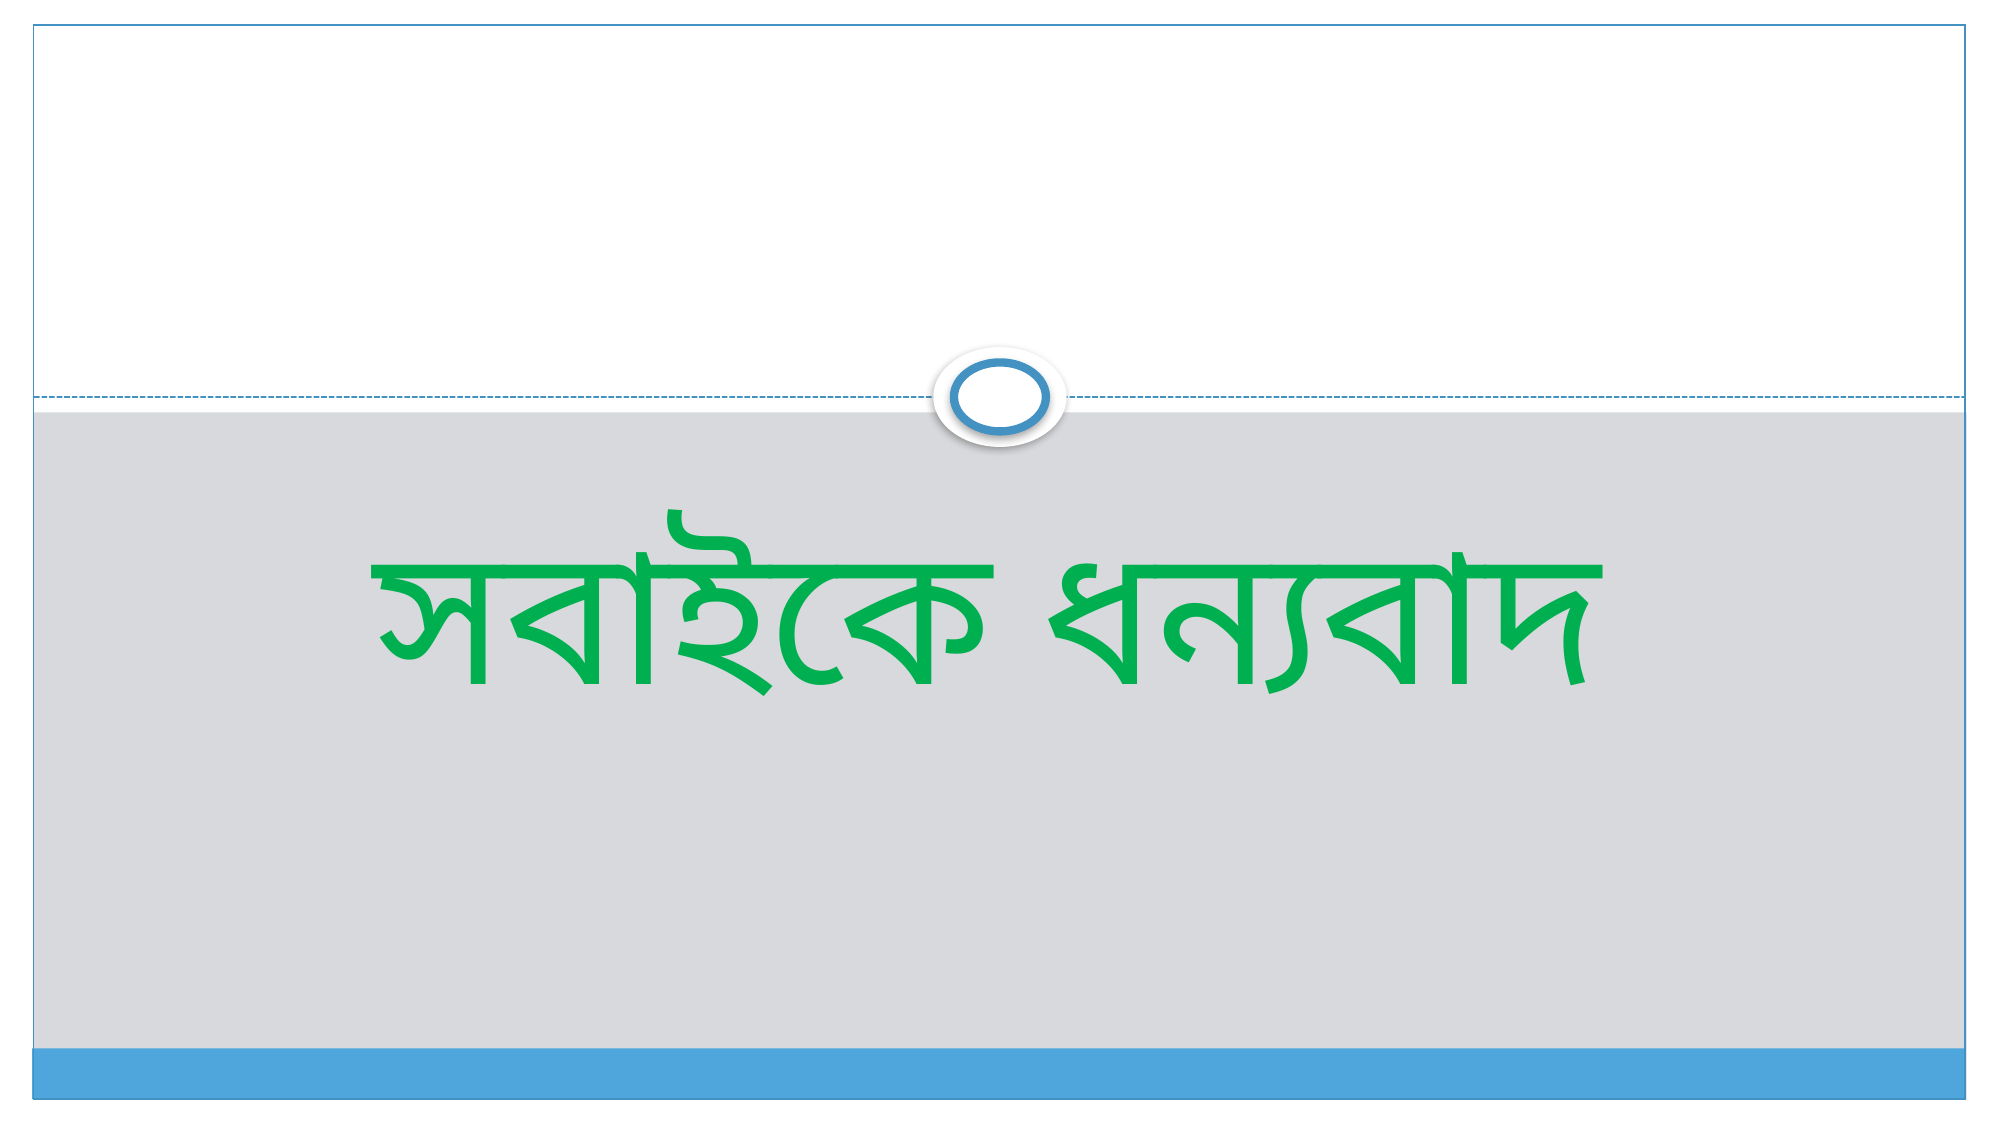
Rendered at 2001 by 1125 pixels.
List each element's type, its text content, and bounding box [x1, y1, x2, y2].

title সবাইকে ধন্যবাদ [248, 338, 1726, 730]
